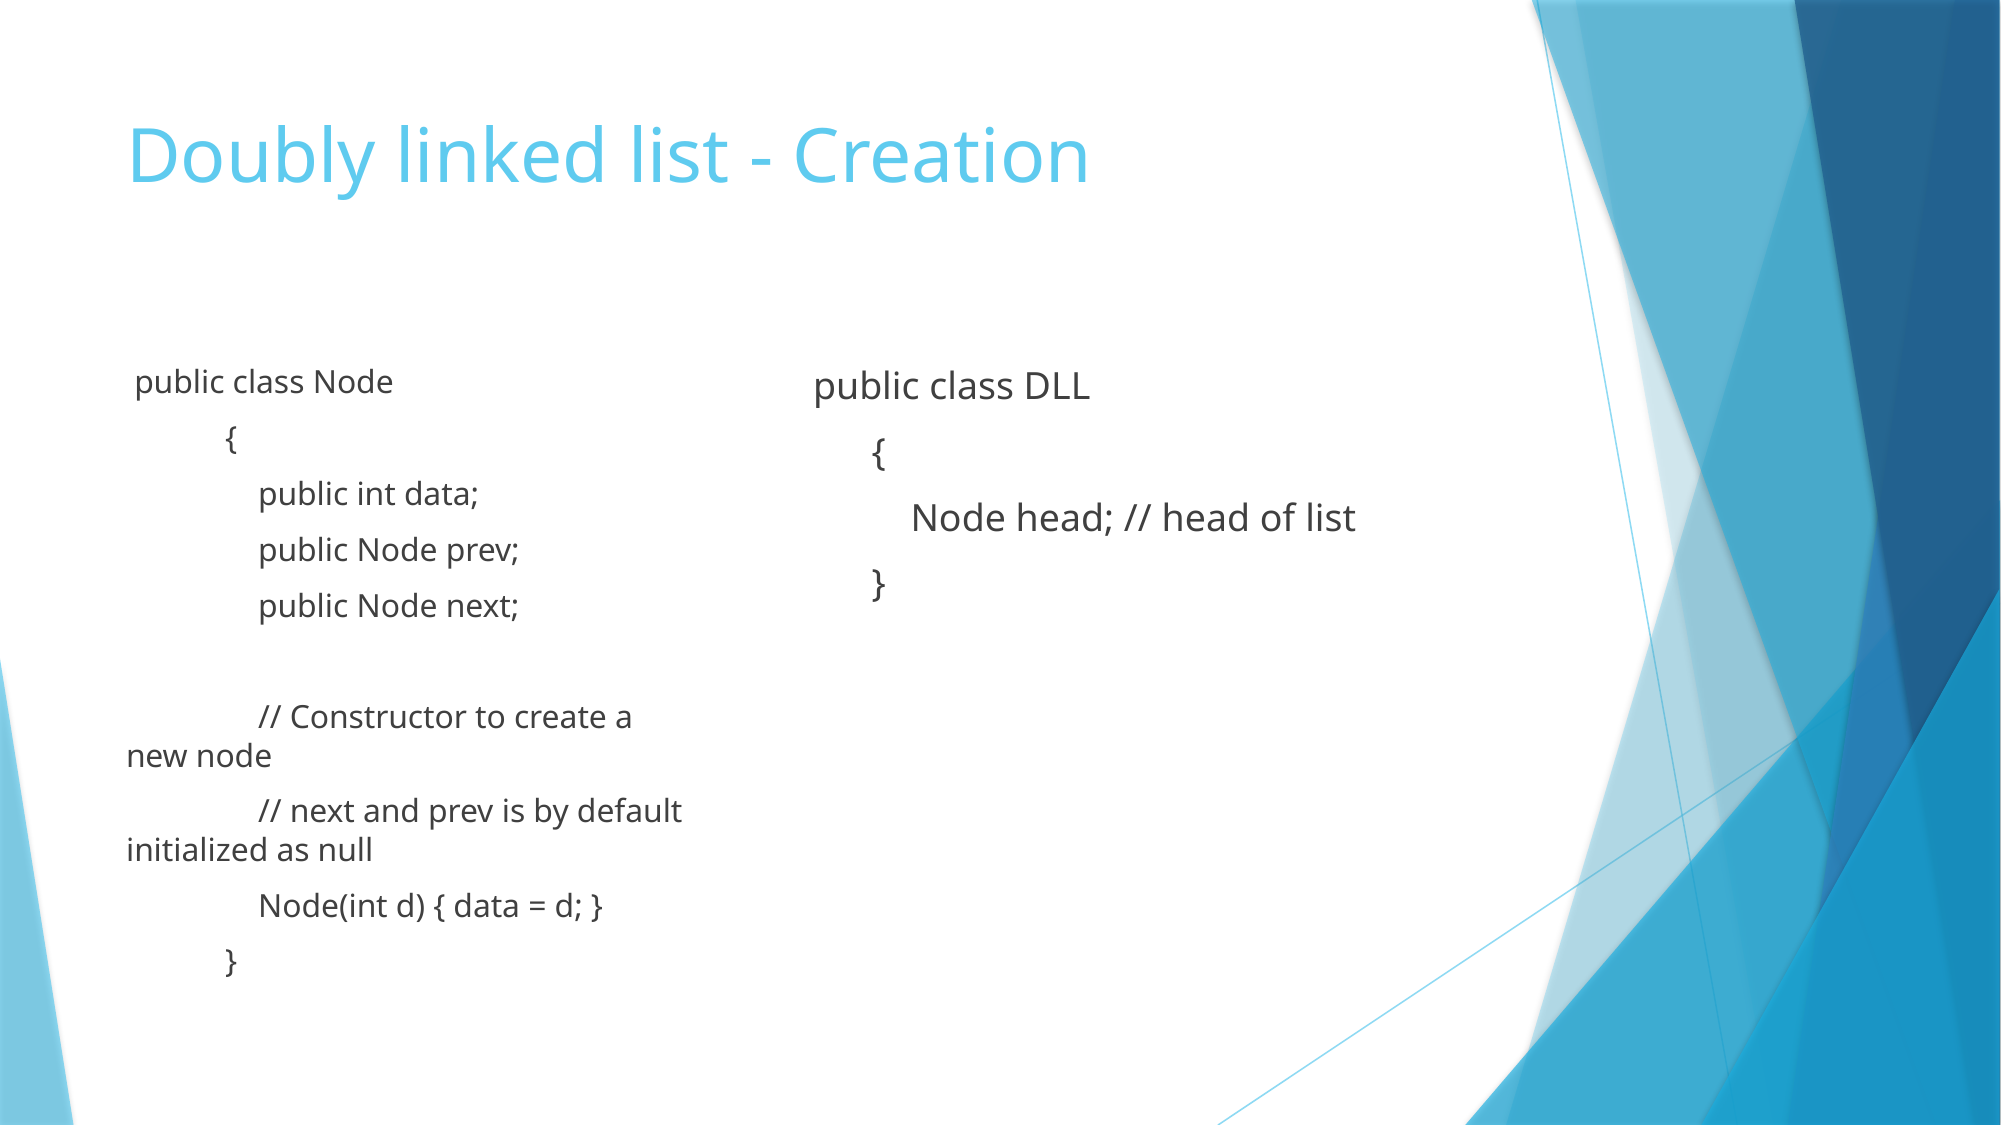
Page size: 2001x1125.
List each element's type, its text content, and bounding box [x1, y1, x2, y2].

title Doubly linked list - Creation [111, 99, 1522, 317]
list public class Node { public int data; public Node prev; public Node next; // Constructor to create a new node // next and prev is by default initialized as null Node(int d) { data = d; } } [111, 354, 716, 992]
text_box public class DLL { Node head; // head of list } [778, 354, 1522, 865]
